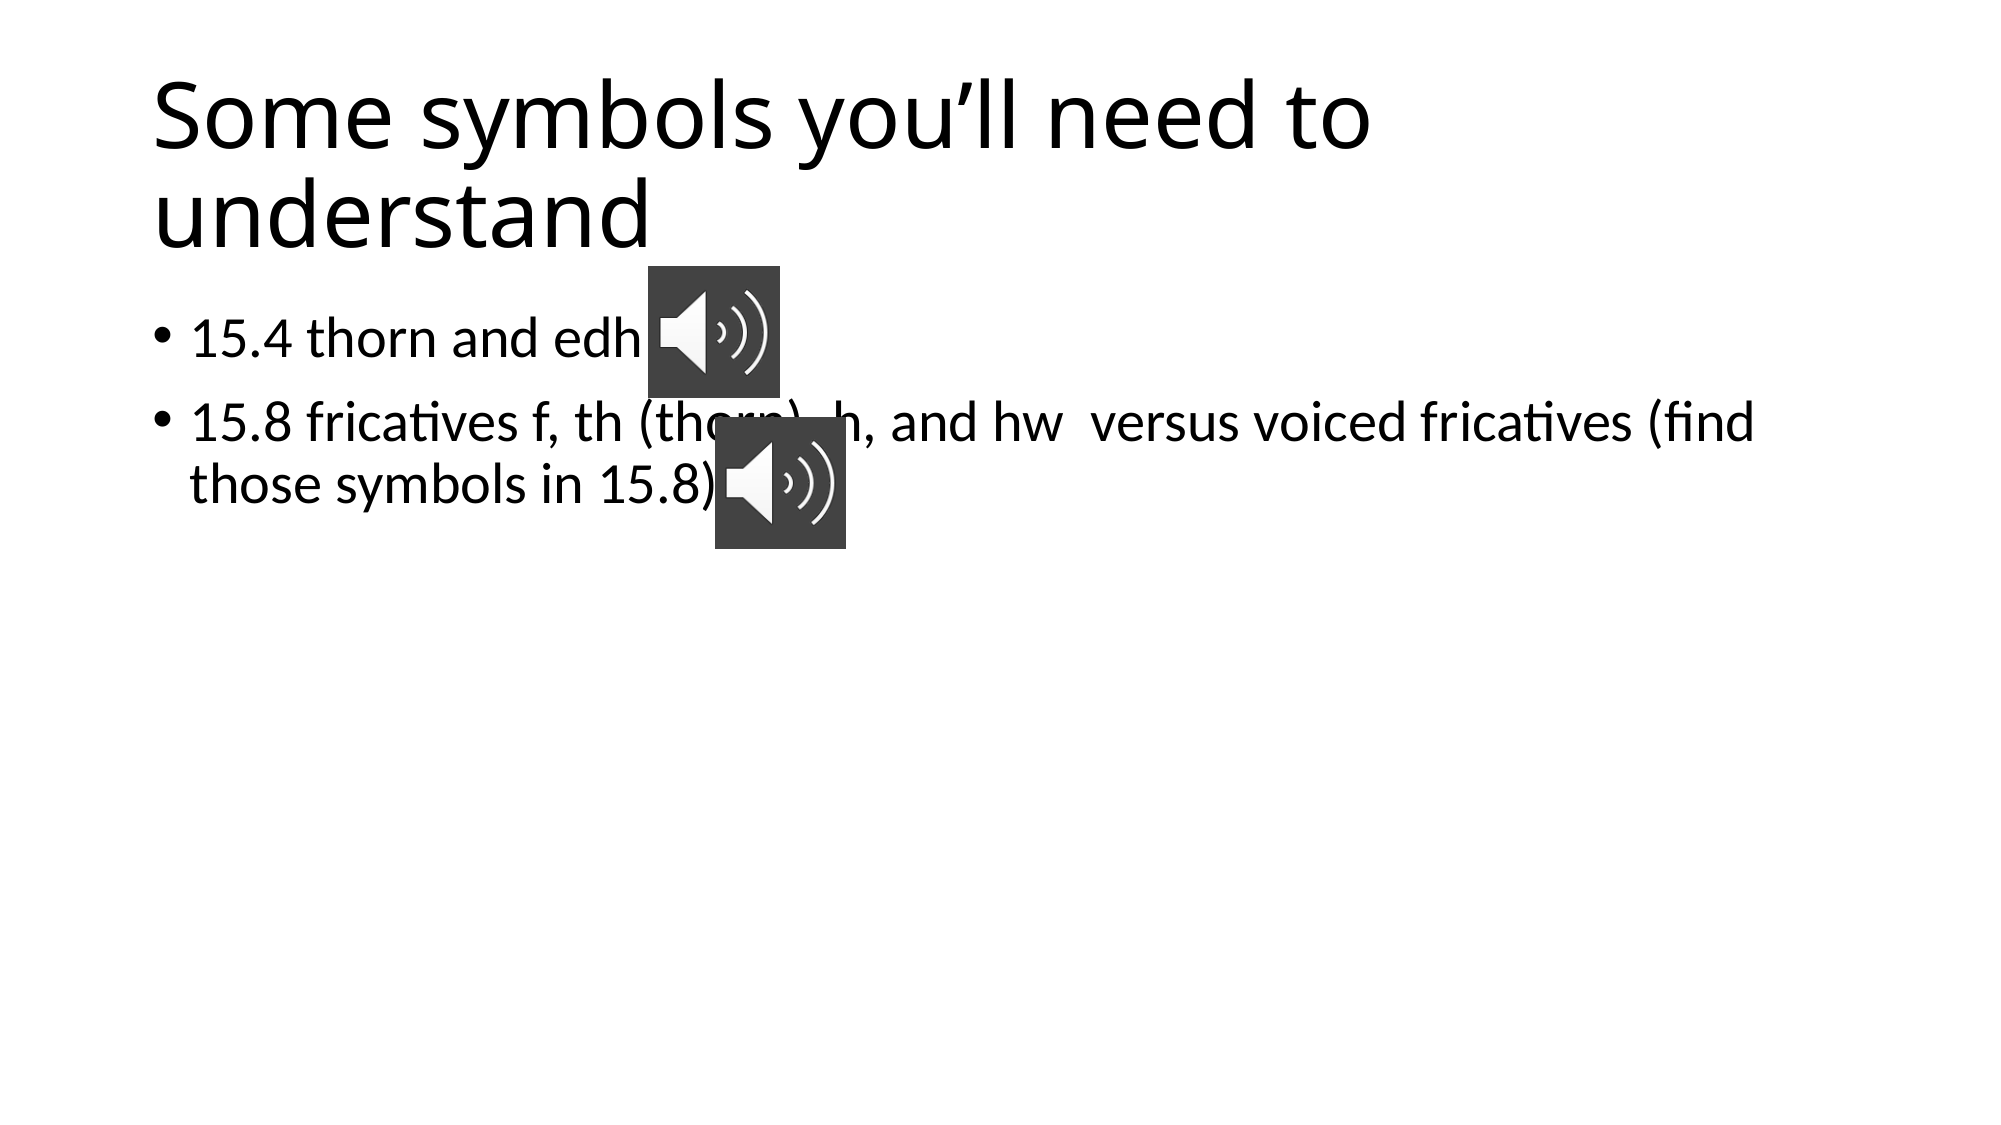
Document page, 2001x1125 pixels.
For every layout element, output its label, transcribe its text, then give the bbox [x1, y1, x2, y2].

list 15.4 thorn and edh 15.8 fricatives f, th (thorn), h, and hw versus voiced fricatives (find those symbols in 15.8) [137, 299, 1863, 1014]
picture [647, 265, 781, 399]
title Some symbols you’ll need to understand [137, 59, 1863, 278]
picture [713, 416, 848, 550]
